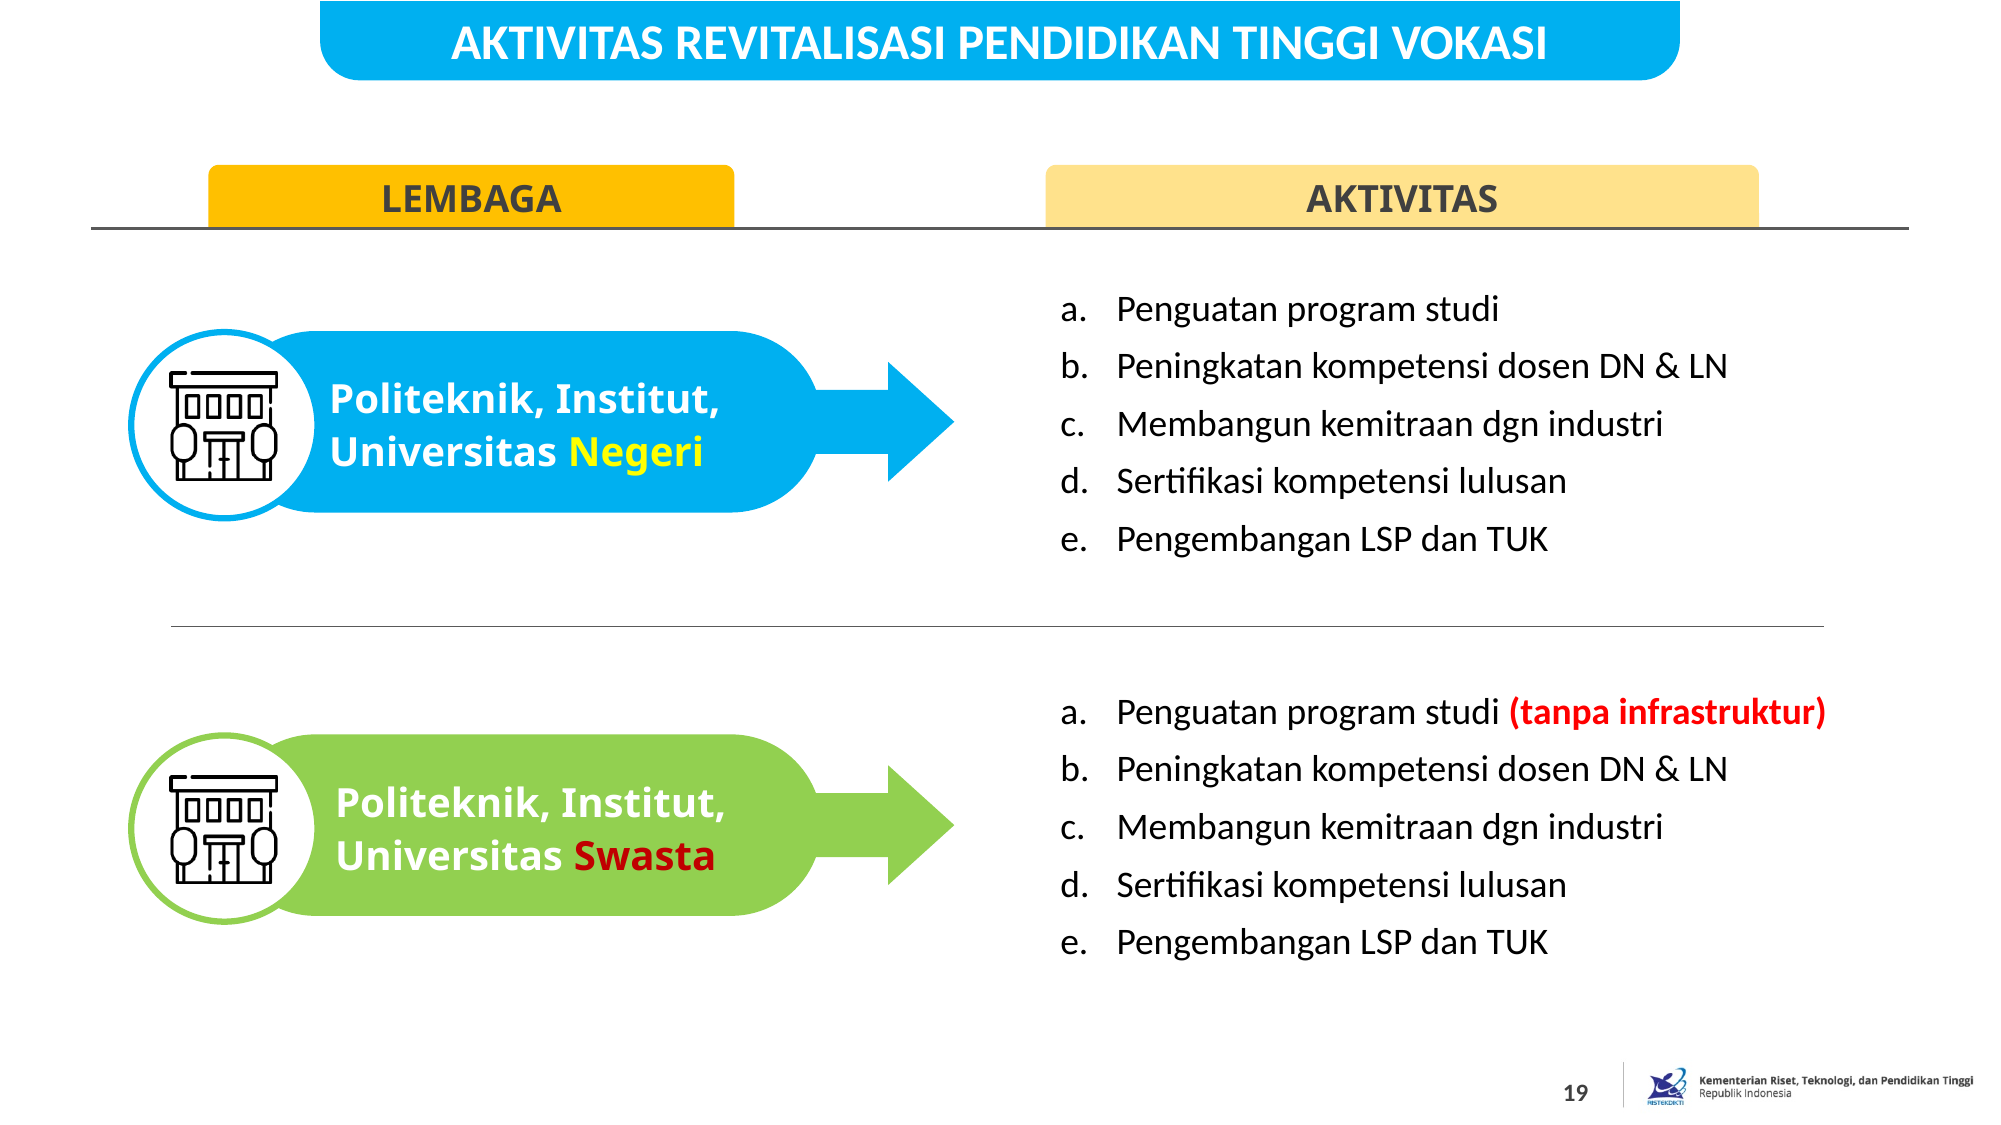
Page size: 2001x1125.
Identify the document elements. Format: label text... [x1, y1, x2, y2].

text_box LEMBAGA [208, 164, 735, 227]
text_box [799, 762, 956, 888]
text_box AKTIVITAS REVITALISASI PENDIDIKAN TINGGI VOKASI [267, 2, 1732, 77]
text_box Penguatan program studi (tanpa infrastruktur) Peningkatan kompetensi dosen DN & LN Membangun kemitraan dgn industri Sertifikasi kompetensi lulusan Pengembangan LSP dan TUK [1045, 679, 1852, 970]
picture [0, 0, 2001, 1125]
text_box Penguatan program studi Peningkatan kompetensi dosen DN & LN Membangun kemitraan dgn industri Sertifikasi kompetensi lulusan Pengembangan LSP dan TUK [1045, 276, 1757, 566]
text_box [130, 331, 319, 520]
text_box [130, 734, 319, 923]
text_box Politeknik, Institut, Universitas Swasta [274, 737, 813, 913]
slide_number 19 [1495, 1058, 1604, 1125]
text_box [343, 77, 1657, 81]
text_box Politeknik, Institut, Universitas Negeri [274, 334, 813, 510]
text_box [799, 359, 956, 484]
text_box AKTIVITAS [1045, 164, 1760, 227]
